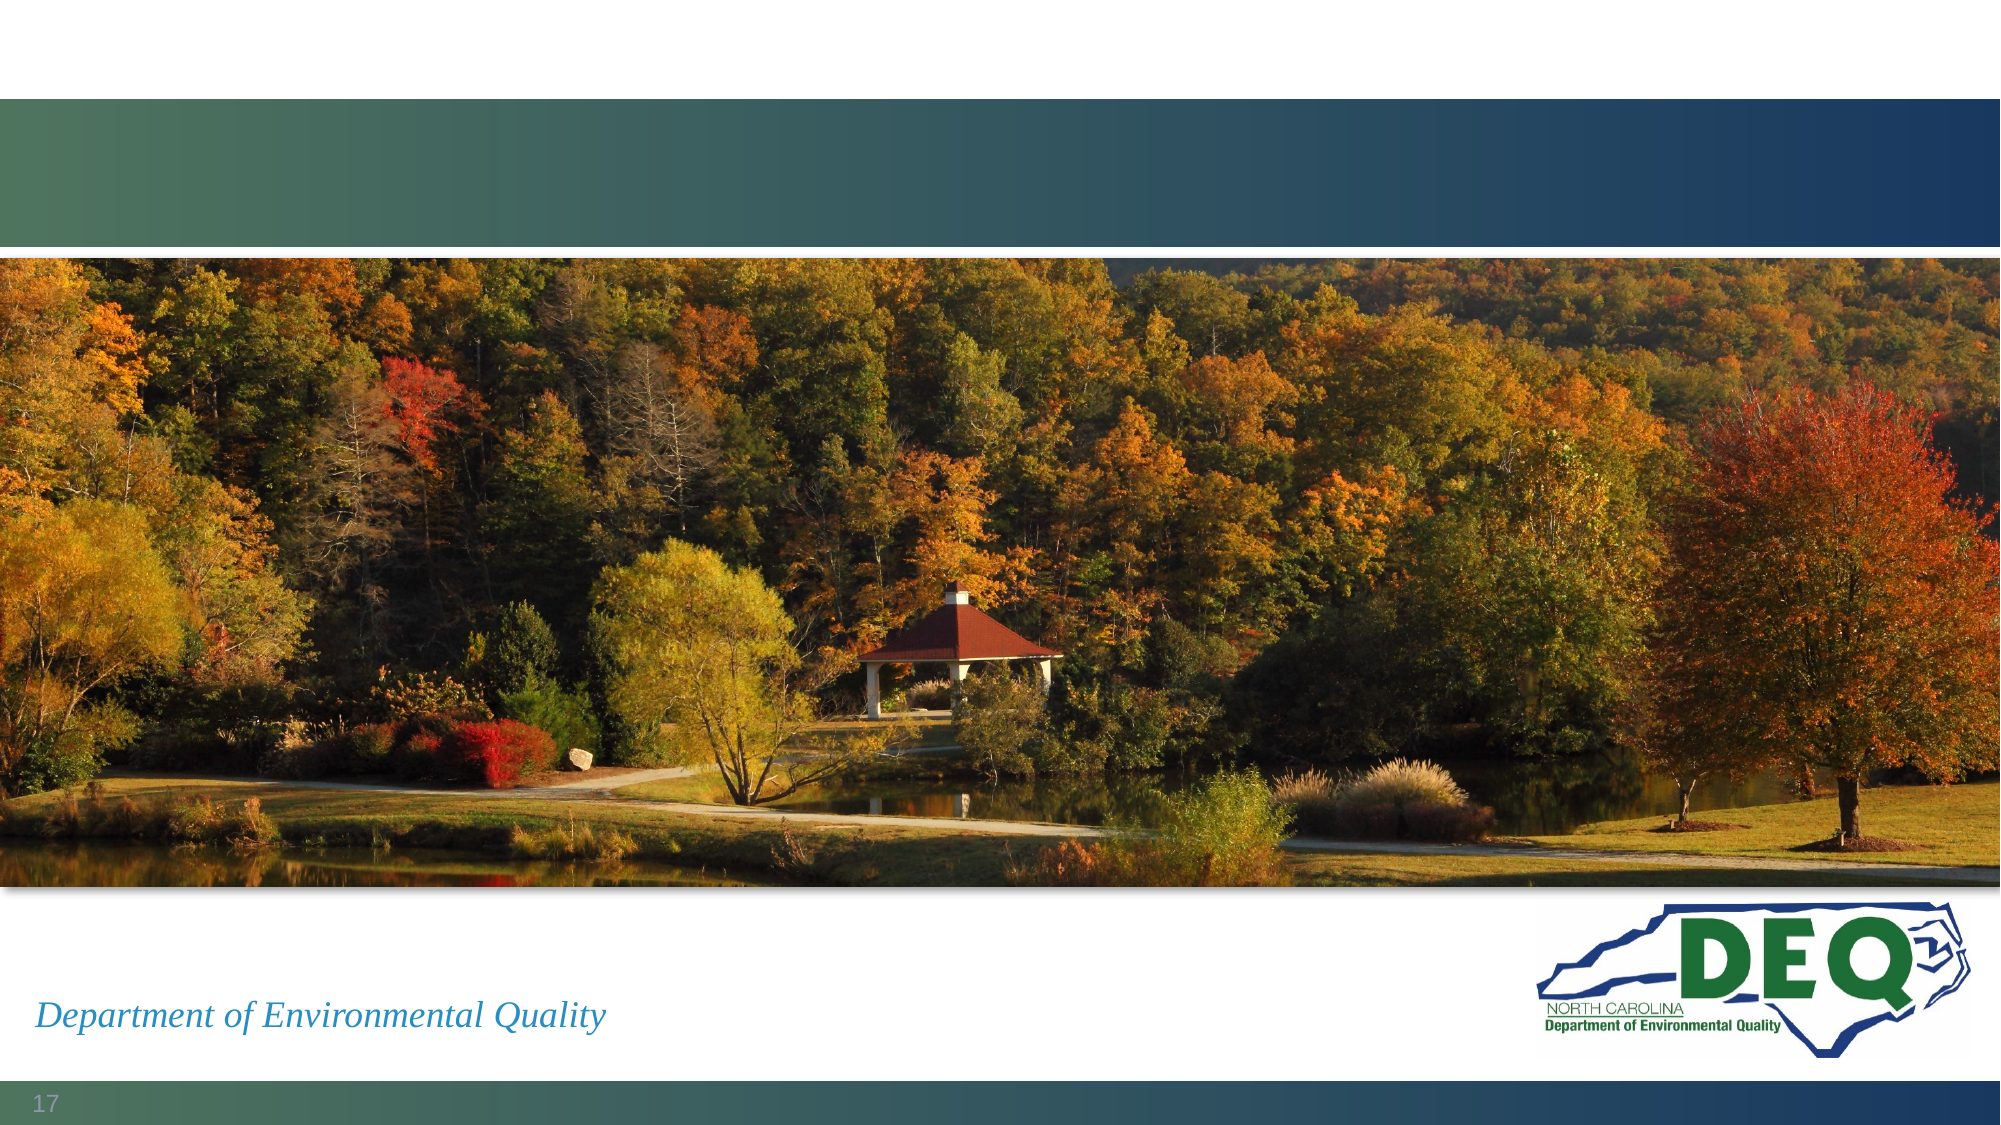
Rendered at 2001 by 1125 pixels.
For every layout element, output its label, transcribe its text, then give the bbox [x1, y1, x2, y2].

text_box Department of Environmental Quality [20, 984, 636, 1046]
picture [0, 258, 2000, 887]
picture [1536, 902, 1971, 1058]
slide_number 17 [17, 1091, 468, 1114]
